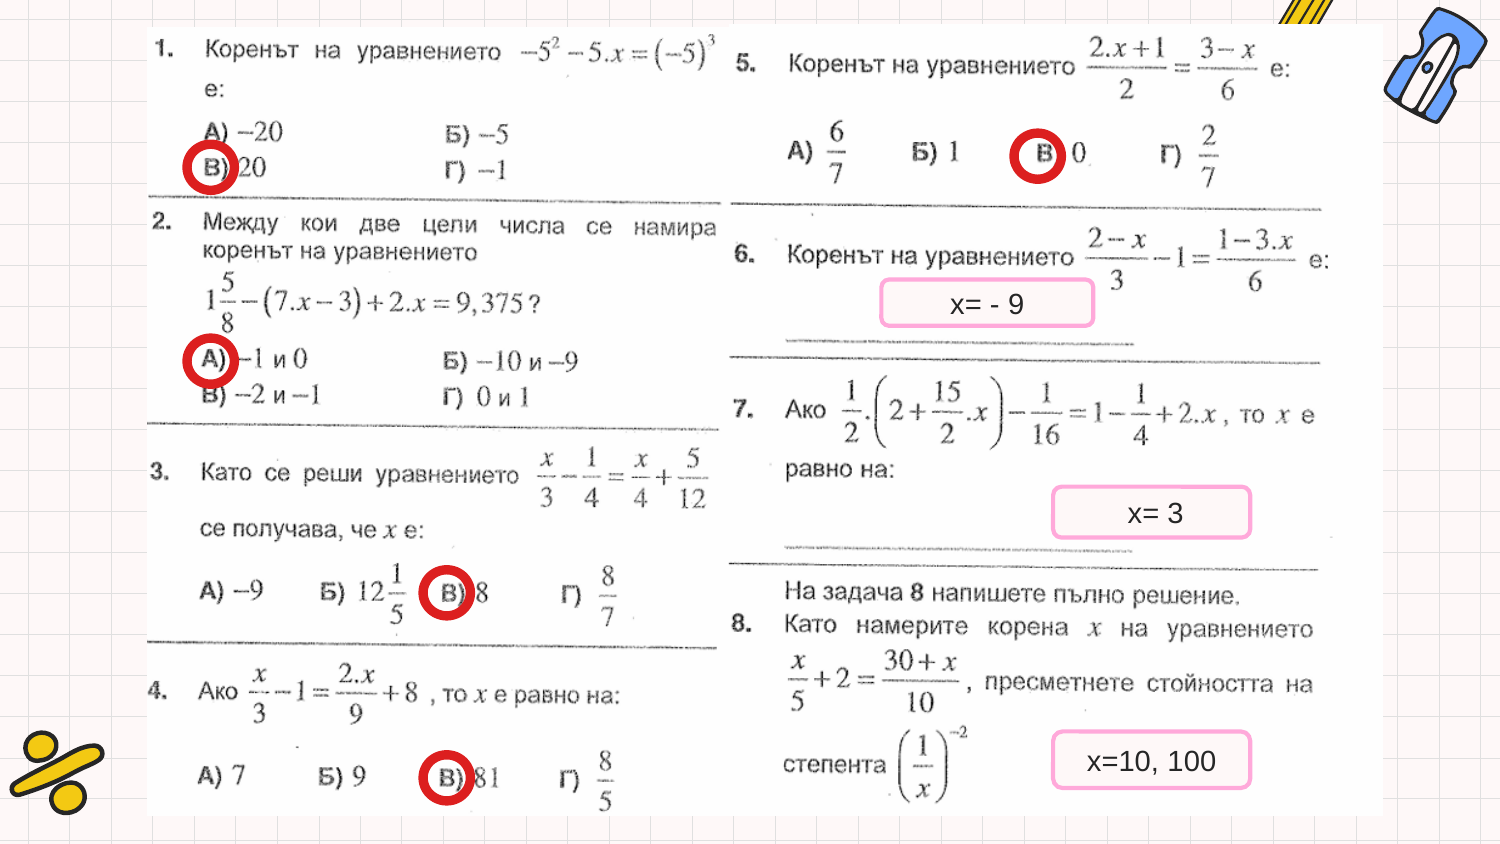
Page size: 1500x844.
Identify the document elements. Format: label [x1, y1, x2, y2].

picture [147, 24, 1384, 816]
